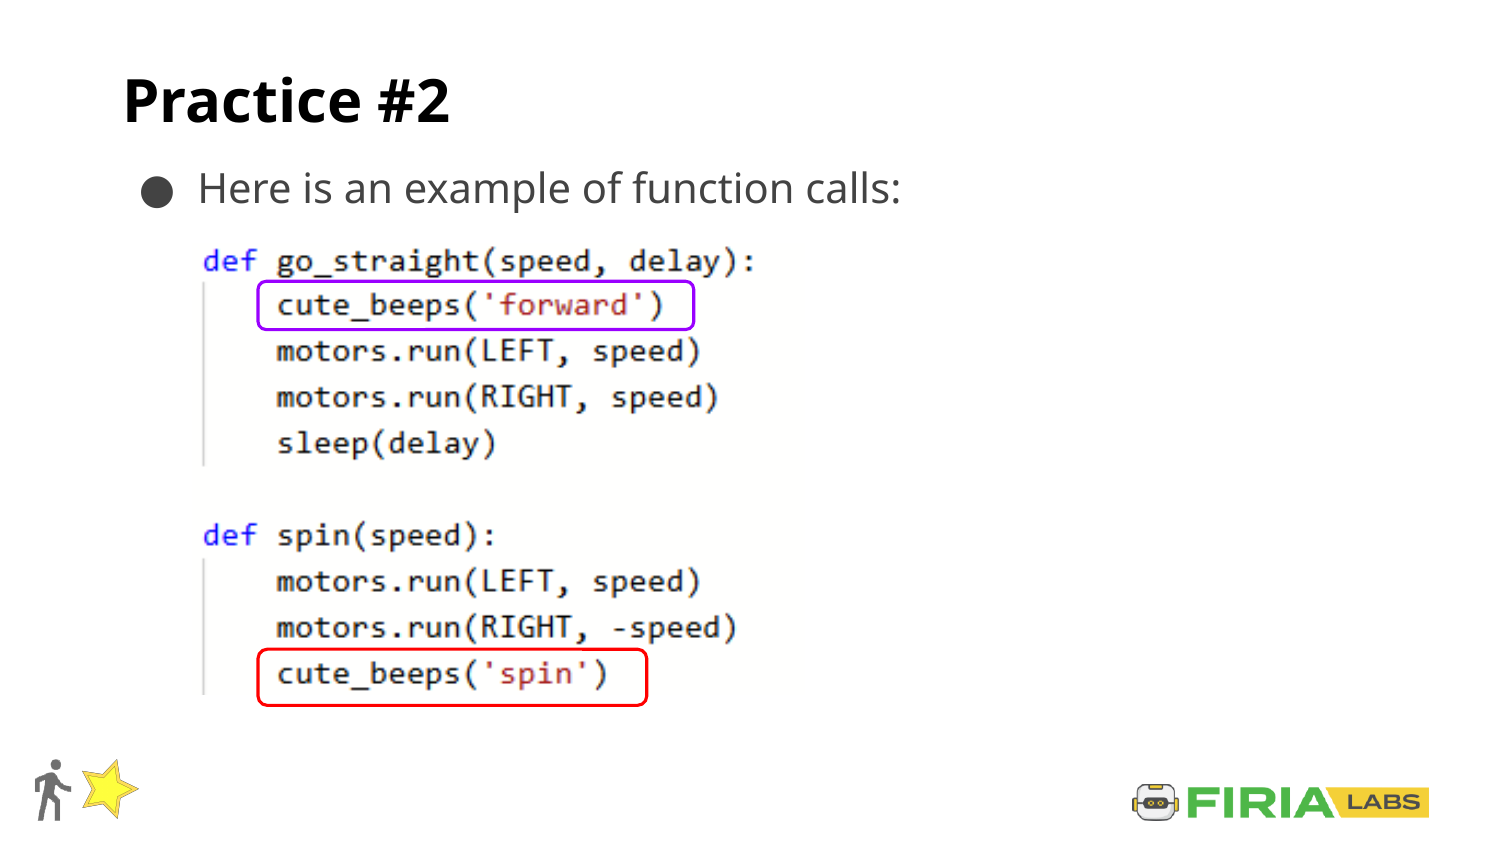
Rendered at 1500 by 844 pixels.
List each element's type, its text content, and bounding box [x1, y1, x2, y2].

title Practice #2 [107, 48, 1399, 151]
picture [192, 243, 806, 695]
picture [1121, 777, 1436, 826]
picture [82, 759, 139, 819]
picture [19, 749, 80, 826]
list Here is an example of function calls: [107, 139, 1344, 768]
